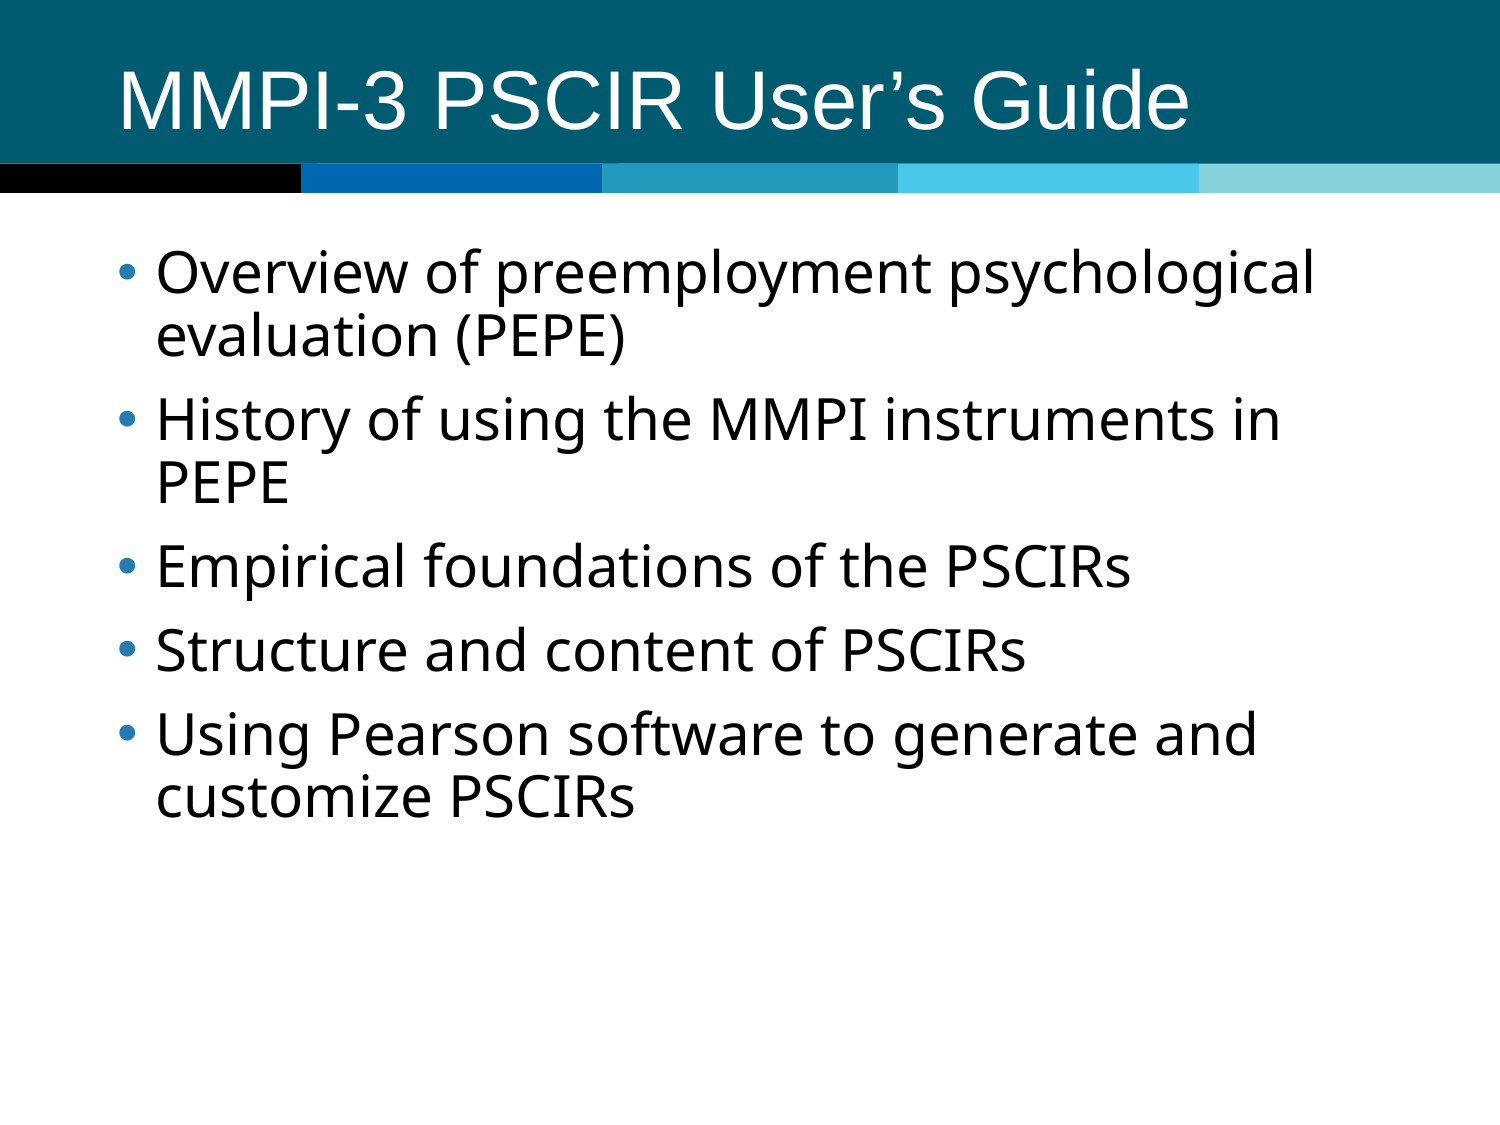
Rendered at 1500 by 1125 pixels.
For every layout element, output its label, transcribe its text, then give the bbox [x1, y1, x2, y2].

title MMPI-3 PSCIR User’s Guide [103, 50, 1397, 156]
list Overview of preemployment psychological evaluation (PEPE) History of using the MMPI instruments in PEPE Empirical foundations of the PSCIRs Structure and content of PSCIRs Using Pearson software to generate and customize PSCIRs [103, 236, 1397, 1014]
